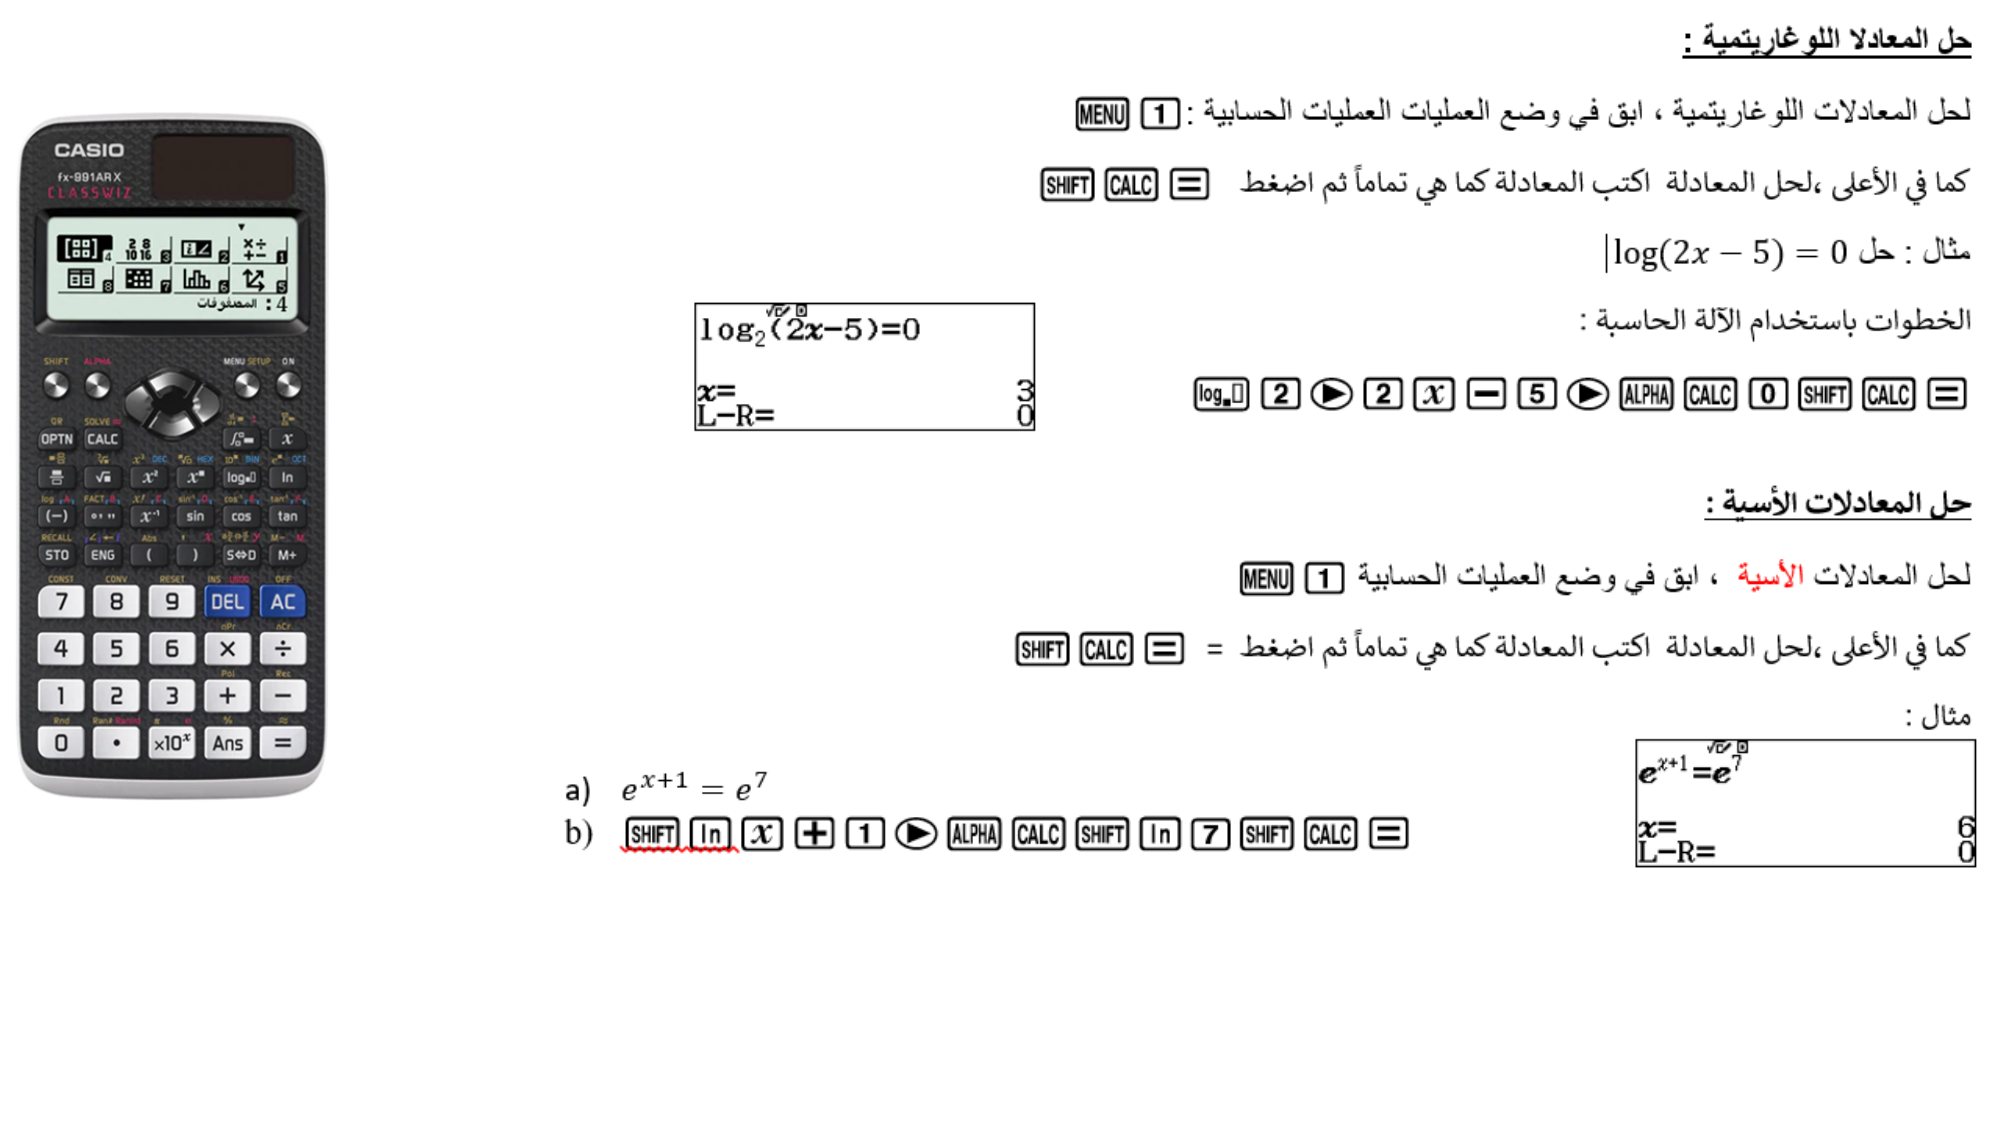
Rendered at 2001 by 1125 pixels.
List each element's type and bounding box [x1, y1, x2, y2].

picture [529, 12, 2000, 949]
picture [13, 112, 331, 804]
